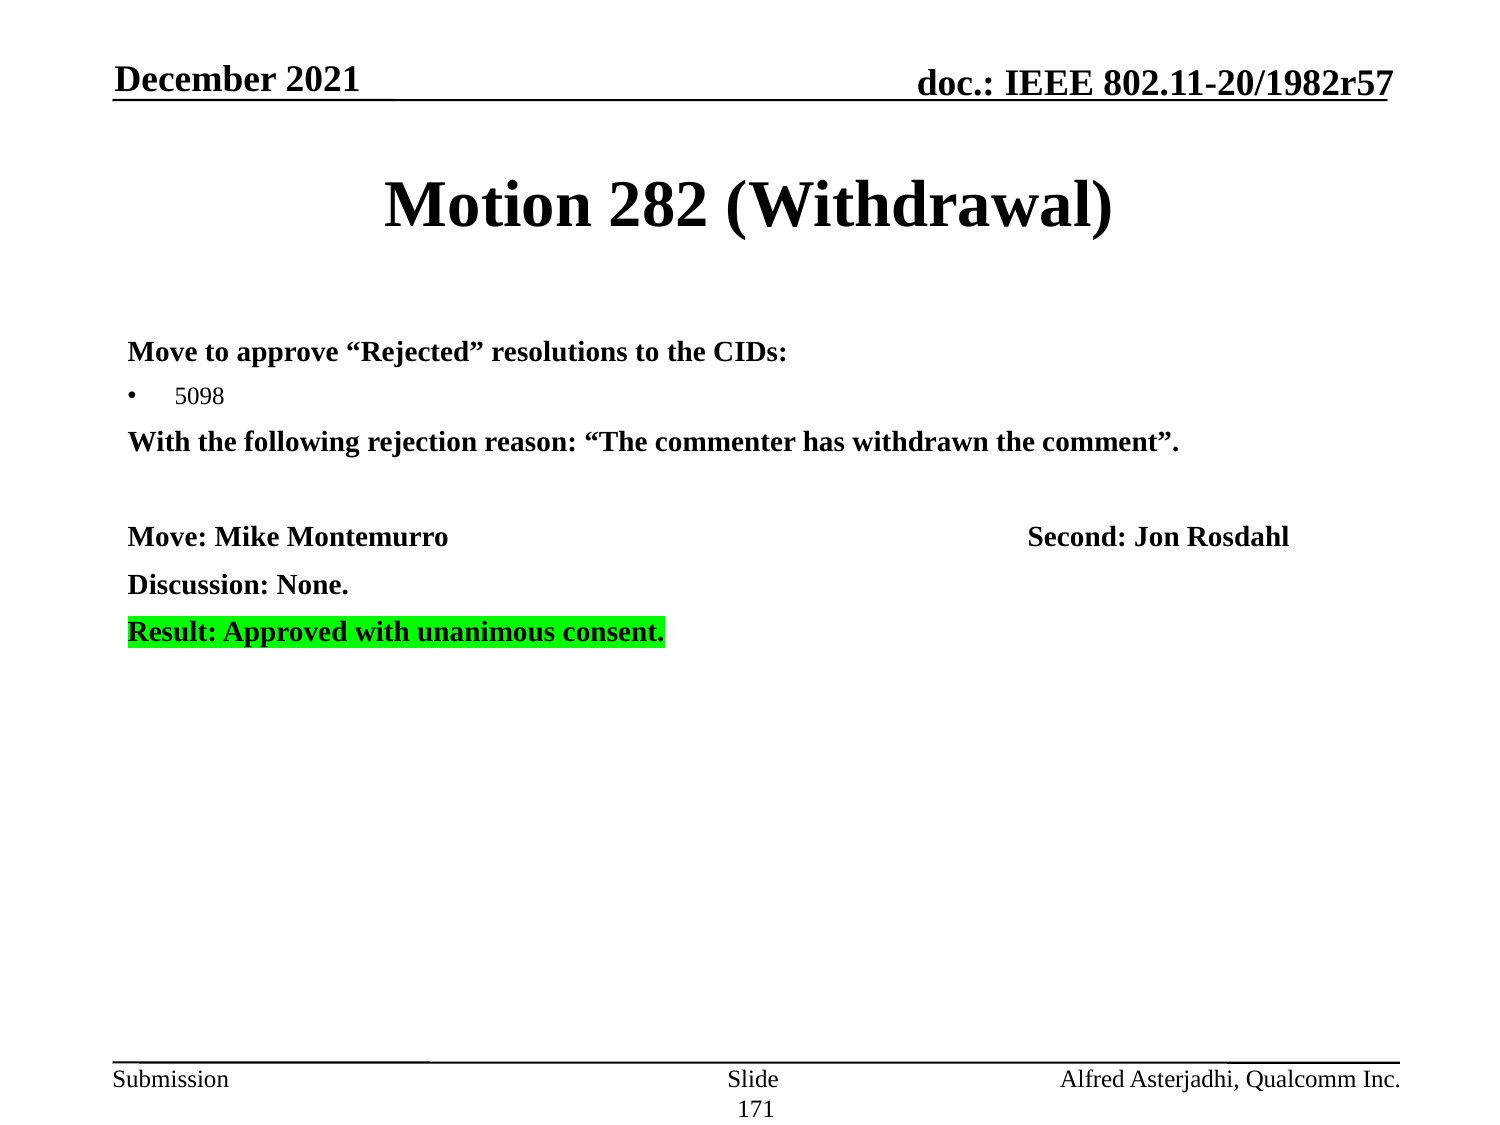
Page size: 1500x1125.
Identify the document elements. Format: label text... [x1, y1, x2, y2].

list Move to approve “Rejected” resolutions to the CIDs: 5098 With the following rejection reason: “The commenter has withdrawn the comment”. Move: Mike Montemurro Second: Jon Rosdahl Discussion: None. Result: Approved with unanimous consent. [112, 324, 1388, 1063]
footer Alfred Asterjadhi, Qualcomm Inc. [878, 1061, 1402, 1093]
slide_number Slide 171 [712, 1061, 800, 1123]
title Motion 282 (Withdrawal) [112, 112, 1388, 288]
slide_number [114, 54, 423, 100]
